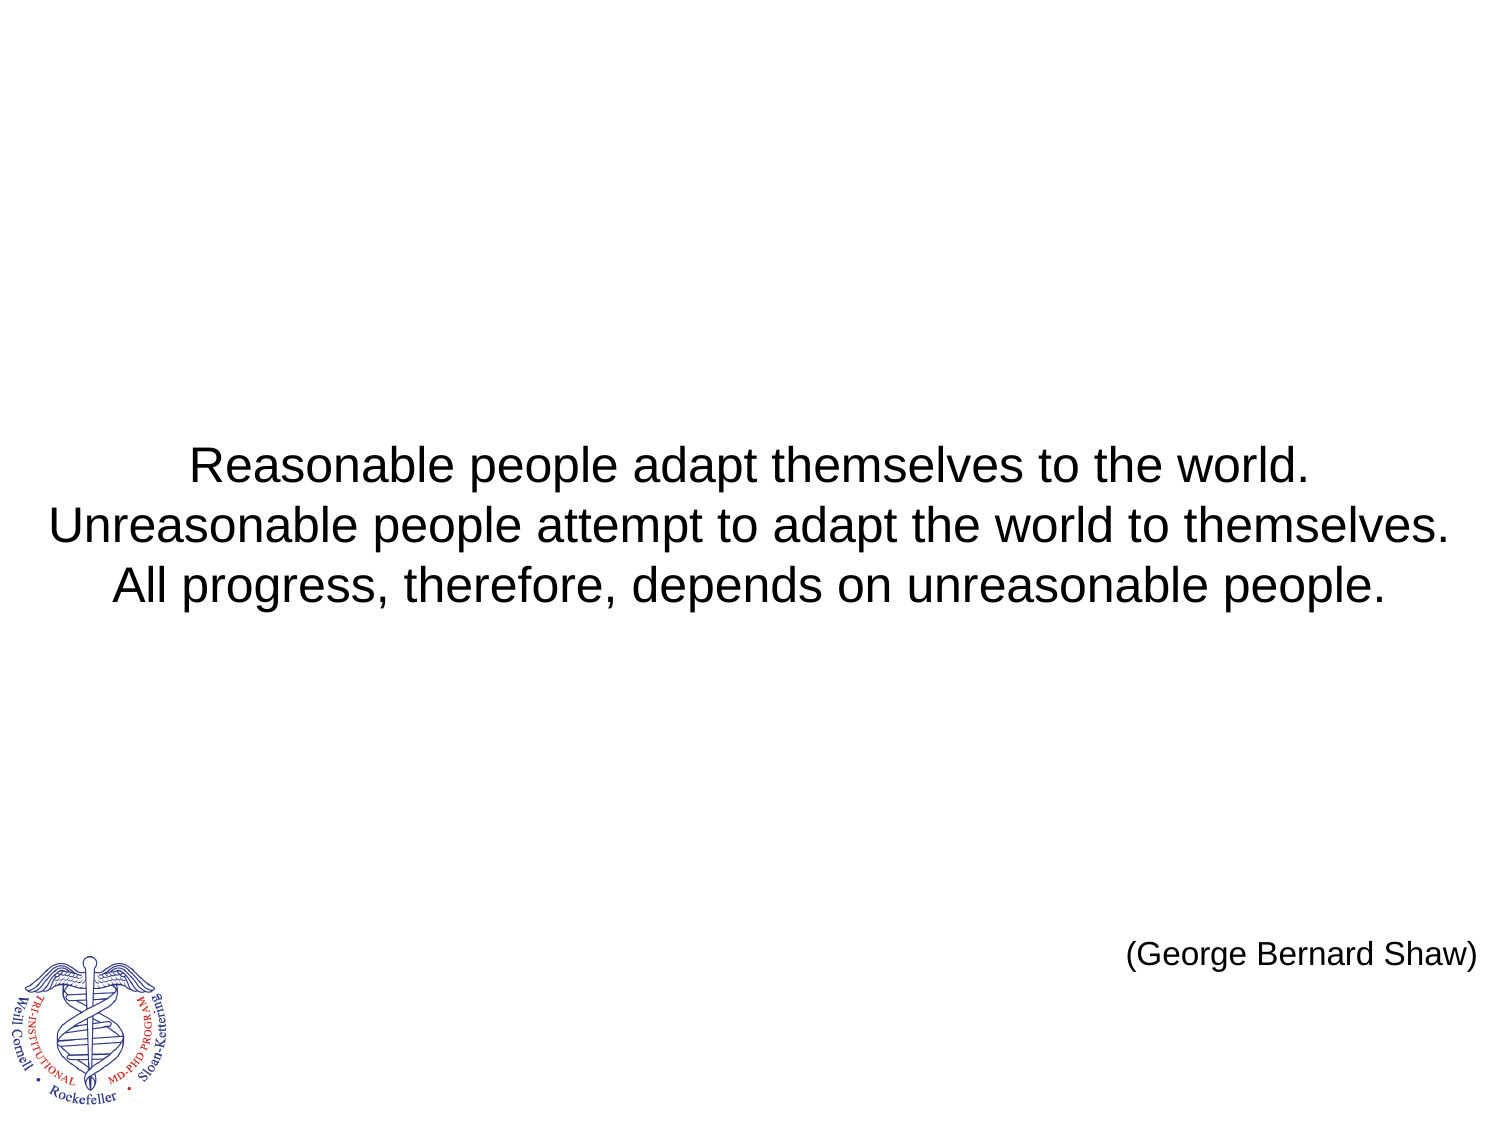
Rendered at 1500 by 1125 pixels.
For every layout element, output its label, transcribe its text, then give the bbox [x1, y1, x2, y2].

text_box (George Bernard Shaw) [1110, 924, 1494, 980]
picture [12, 956, 166, 1125]
text_box Reasonable people adapt themselves to the world. Unreasonable people attempt to adapt the world to themselves. All progress, therefore, depends on unreasonable people. [0, 425, 1500, 667]
